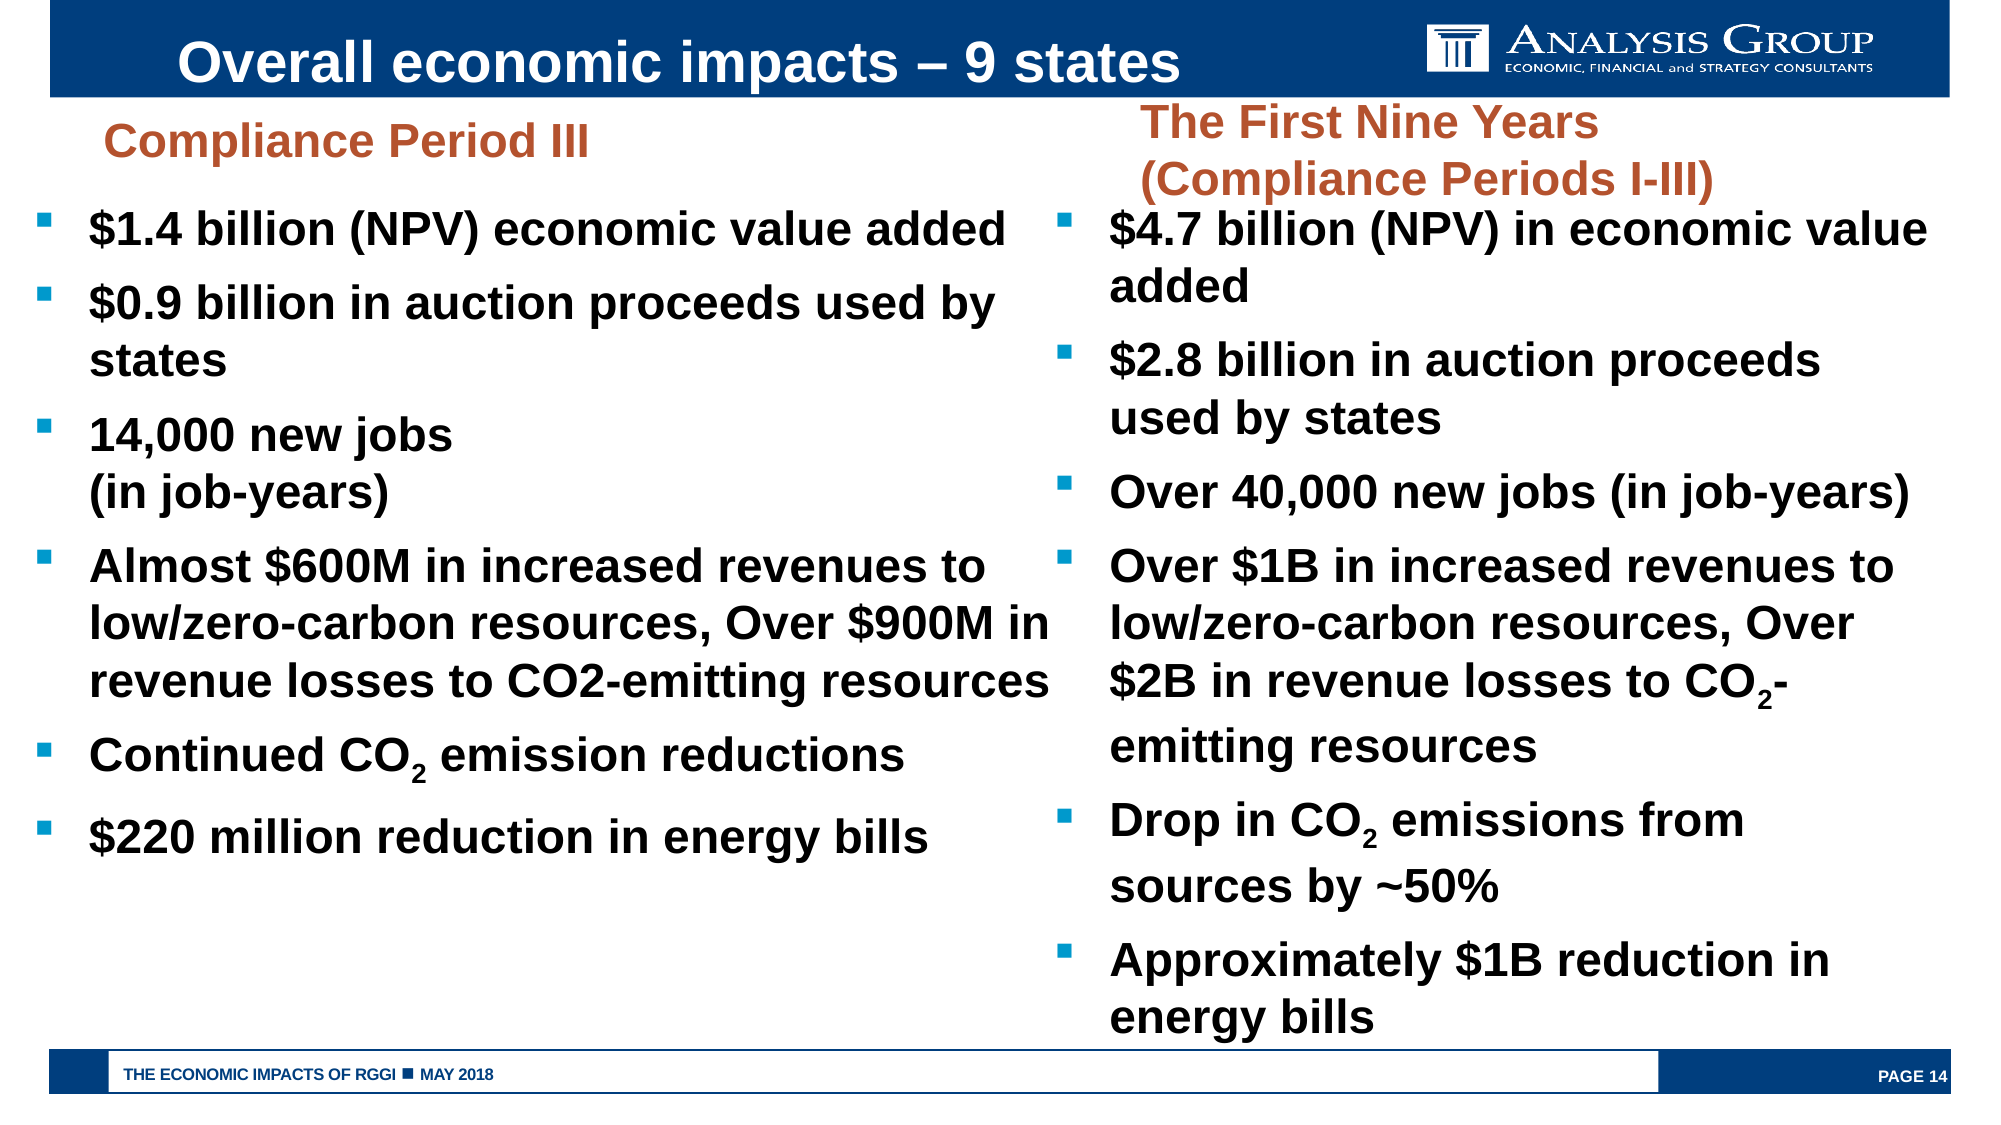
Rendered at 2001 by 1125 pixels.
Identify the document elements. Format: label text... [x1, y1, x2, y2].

title Overall economic impacts – 9 states [162, 16, 1263, 113]
text_box Compliance Period III [88, 102, 776, 190]
text_box The First Nine Years (Compliance Periods I-III) [1125, 82, 2000, 229]
text_box $4.7 billion (NPV) in economic value added $2.8 billion in auction proceeds used by states Over 40,000 new jobs (in job-years) Over $1B in increased revenues to low/zero-carbon resources, Over $2B in revenue losses to CO2-emitting resources Drop in CO2 emissions from sources by ~50% Approximately $1B reduction in energy bills [1038, 189, 1954, 975]
text_box $1.4 billion (NPV) economic value added $0.9 billion in auction proceeds used by states 14,000 new jobs (in job-years) Almost $600M in increased revenues to low/zero-carbon resources, Over $900M in revenue losses to CO2-emitting resources Continued CO2 emission reductions $220 million reduction in energy bills [18, 189, 1094, 1079]
picture [1427, 24, 1873, 73]
